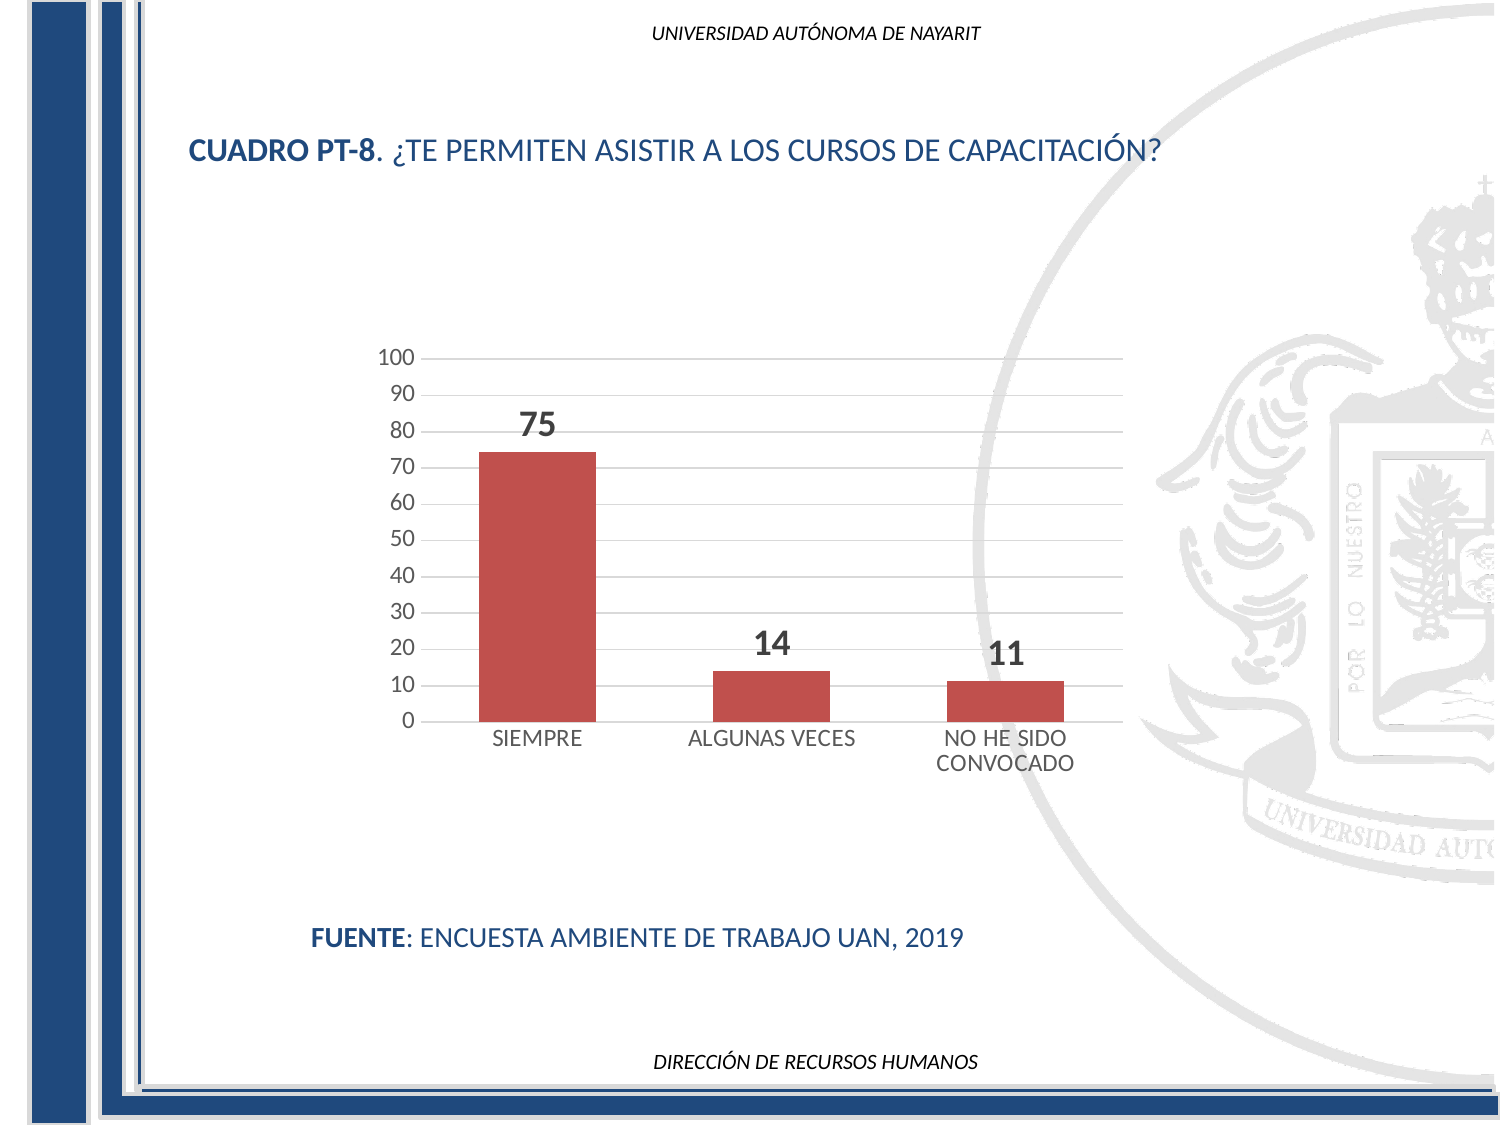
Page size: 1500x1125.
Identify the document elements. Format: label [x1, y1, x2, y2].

chart [361, 337, 1139, 788]
text_box [29, 0, 1500, 1125]
